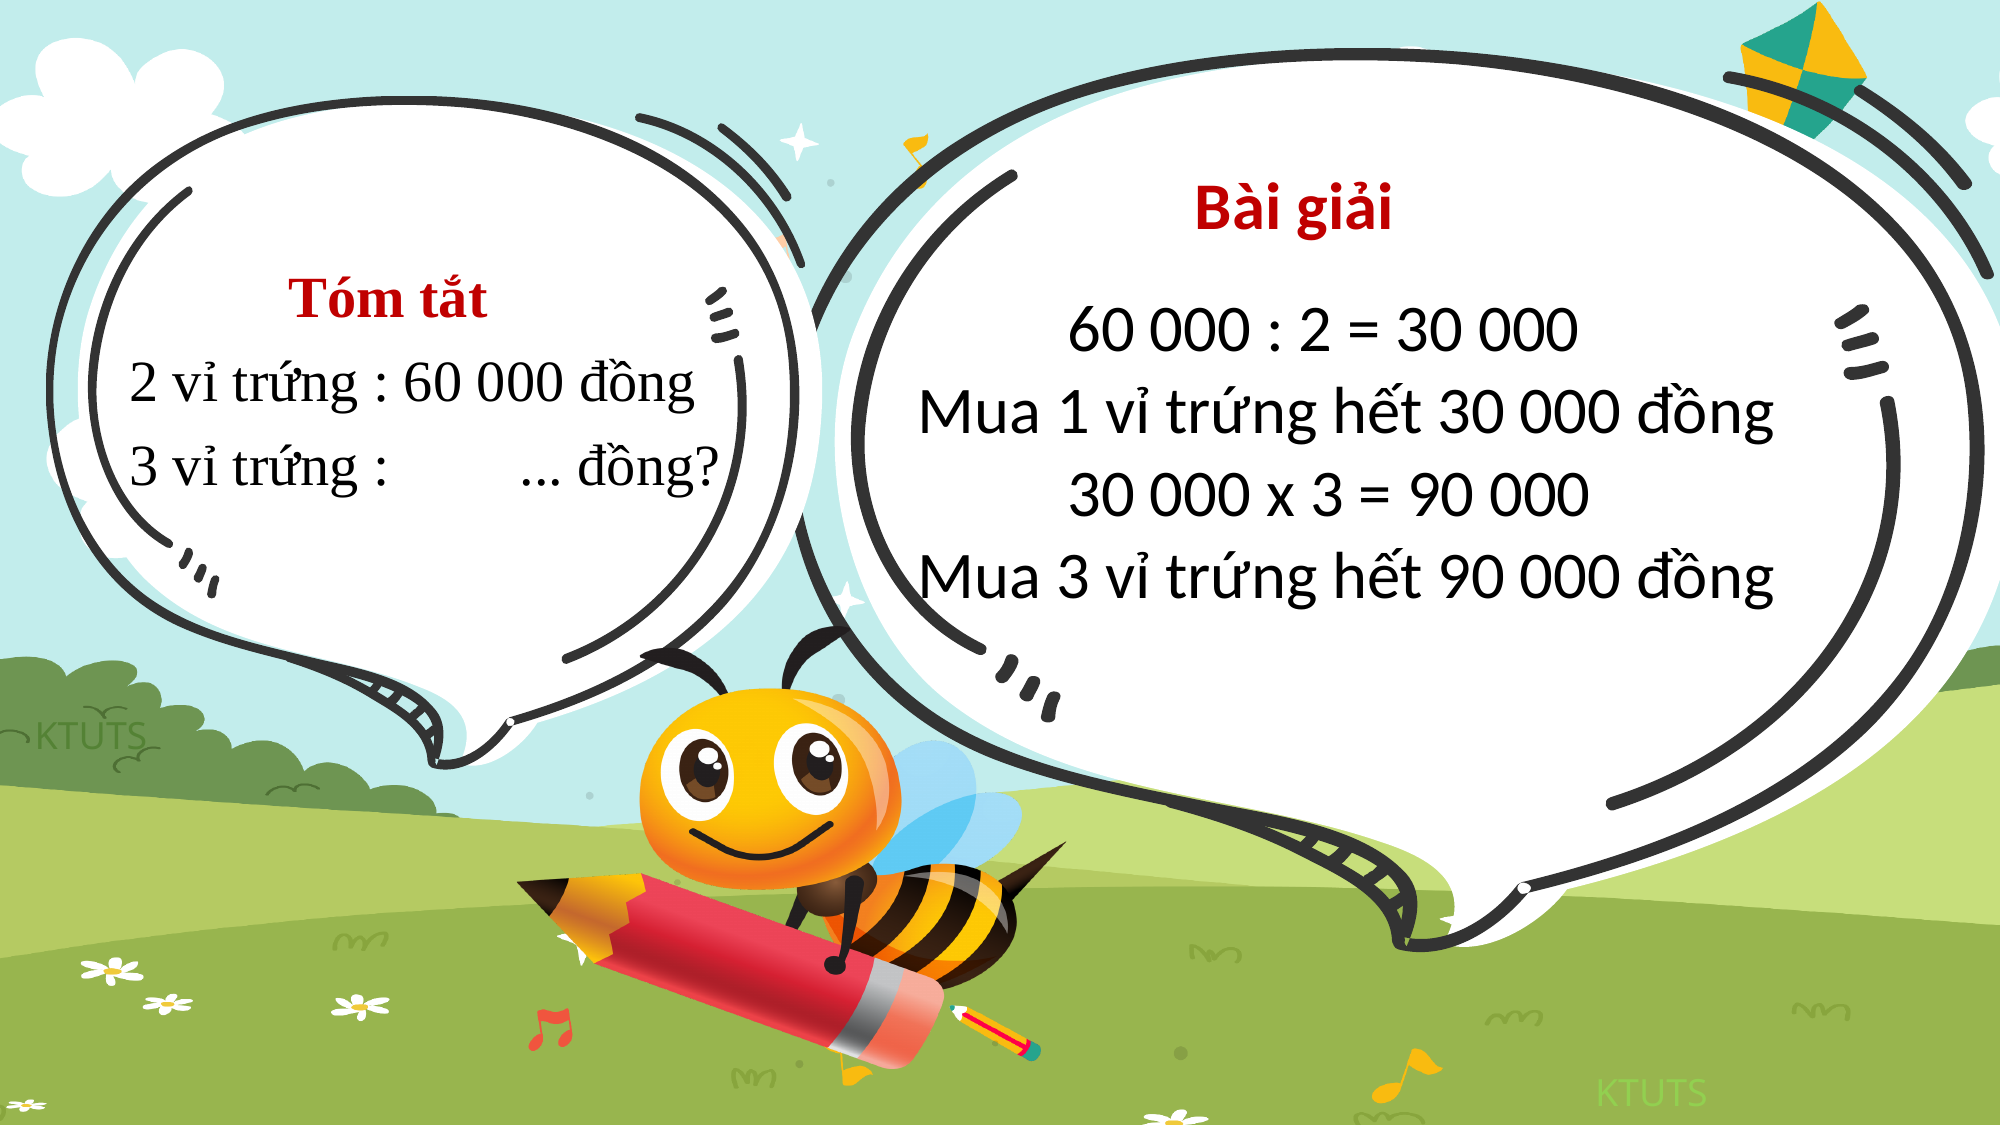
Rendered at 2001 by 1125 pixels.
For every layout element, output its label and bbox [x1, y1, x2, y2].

picture [0, 0, 2000, 1125]
text_box [516, 770, 1067, 1070]
